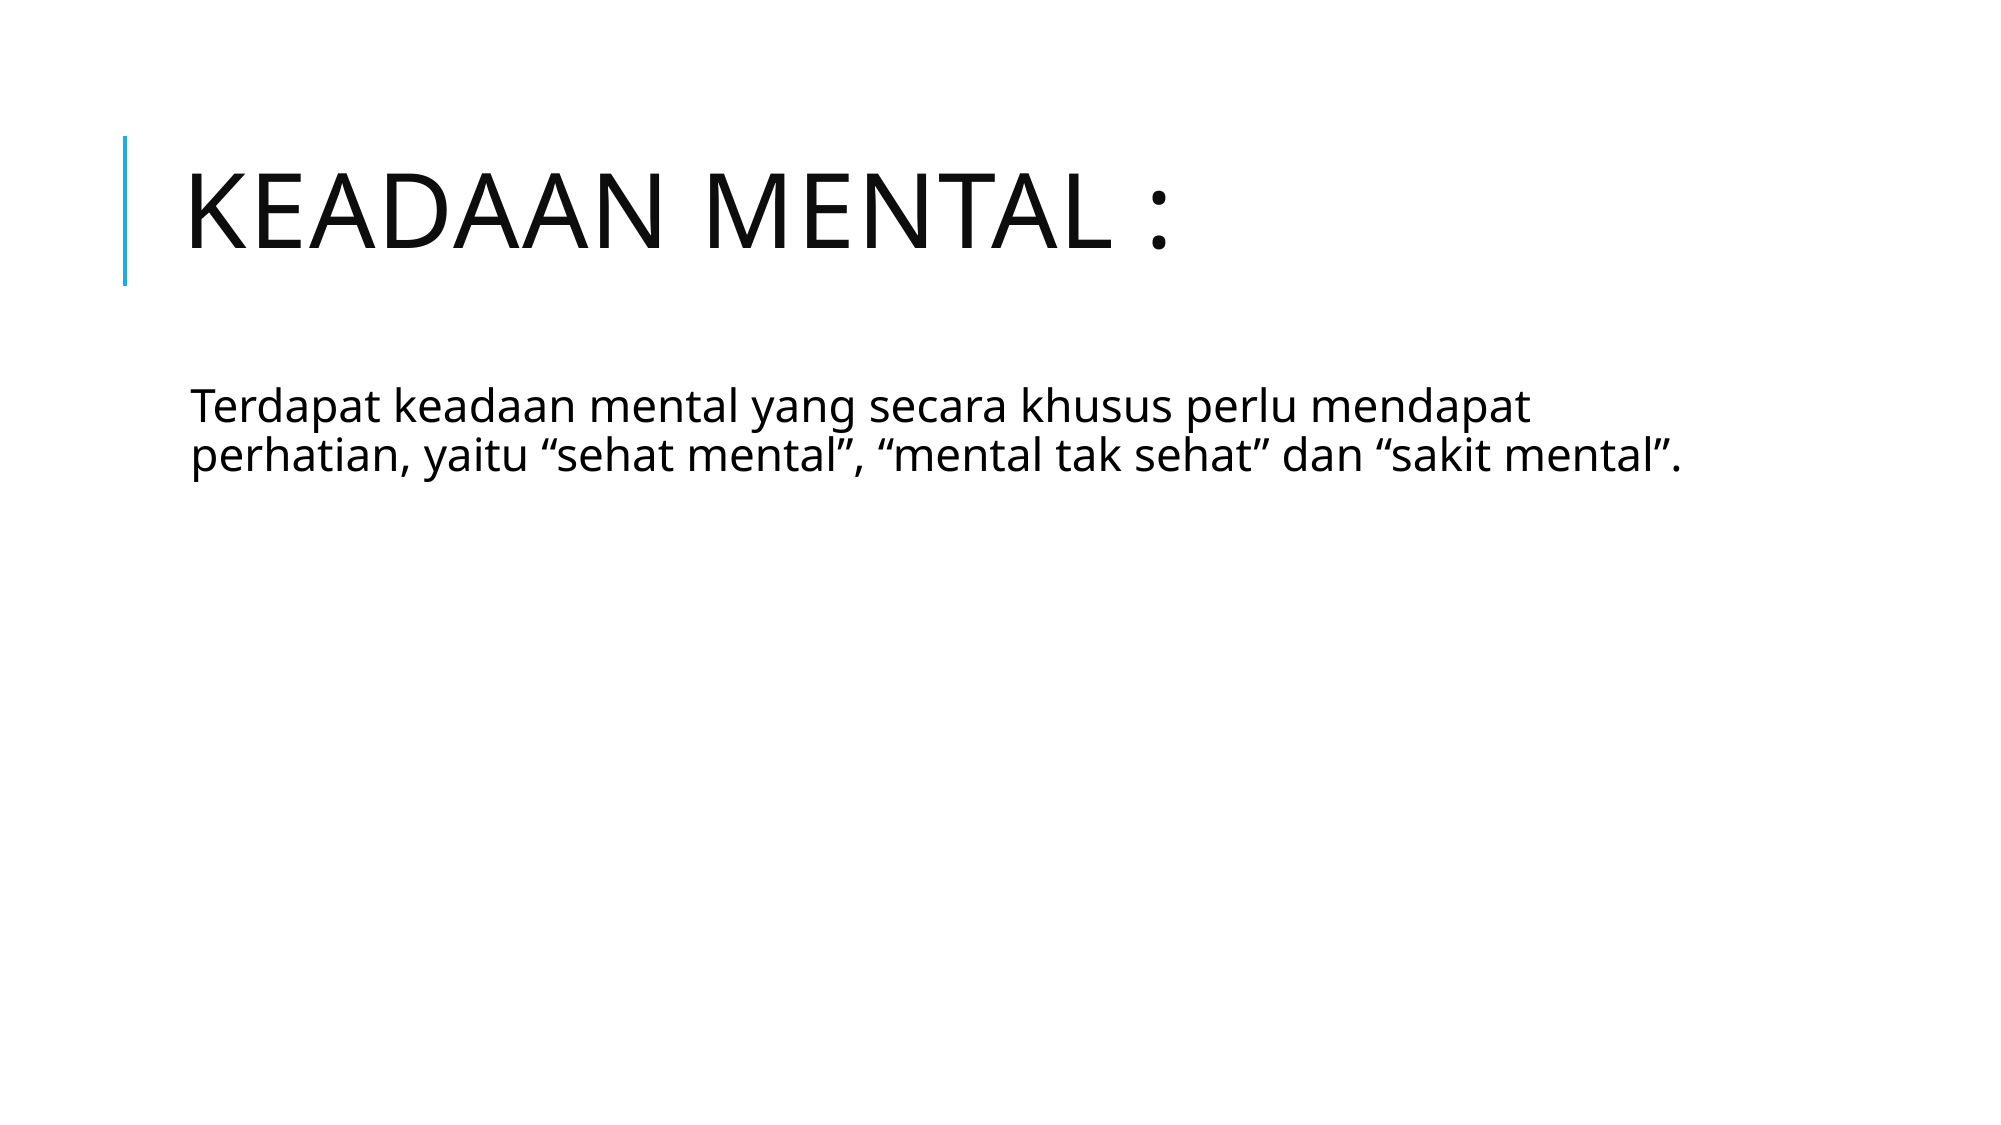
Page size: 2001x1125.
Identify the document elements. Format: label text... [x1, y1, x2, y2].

list Terdapat keadaan mental yang secara khusus perlu mendapat perhatian, yaitu “sehat mental”, “mental tak sehat” dan “sakit mental”. [168, 375, 1763, 1035]
title Keadaan mental : [168, 96, 1763, 342]
